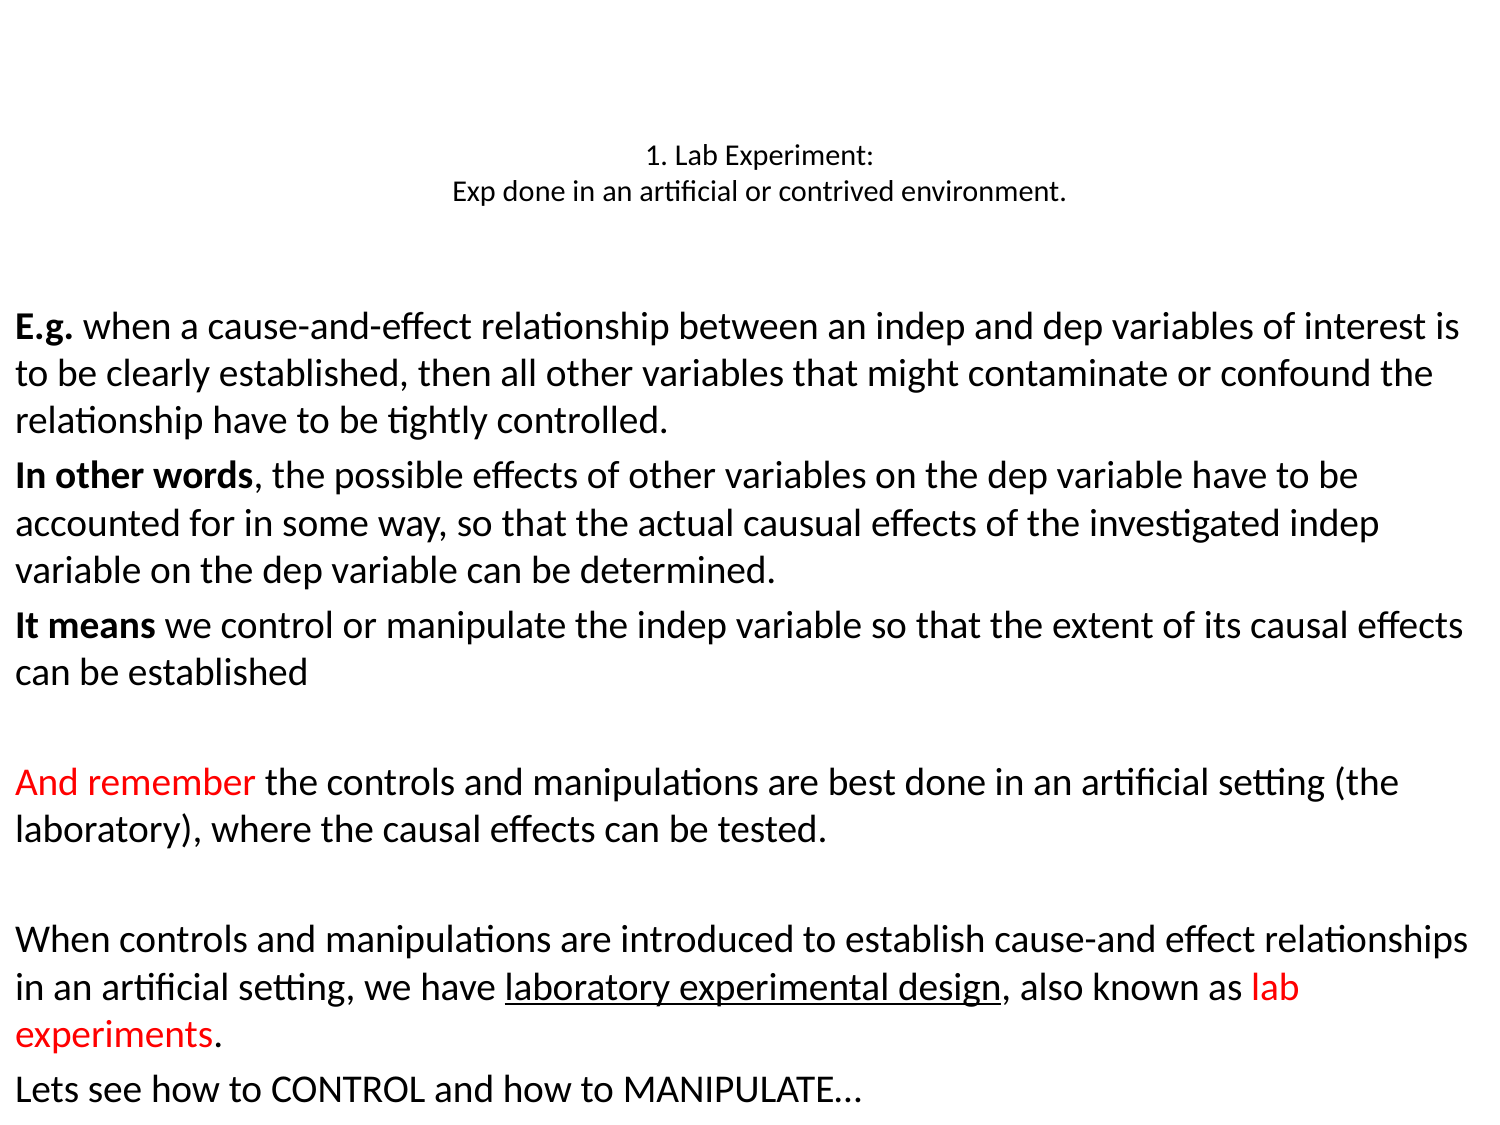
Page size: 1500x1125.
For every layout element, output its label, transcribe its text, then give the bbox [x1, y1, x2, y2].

list E.g. when a cause-and-effect relationship between an indep and dep variables of interest is to be clearly established, then all other variables that might contaminate or confound the relationship have to be tightly controlled. In other words, the possible effects of other variables on the dep variable have to be accounted for in some way, so that the actual causual effects of the investigated indep variable on the dep variable can be determined. It means we control or manipulate the indep variable so that the extent of its causal effects can be established And remember the controls and manipulations are best done in an artificial setting (the laboratory), where the causal effects can be tested. When controls and manipulations are introduced to establish cause-and effect relationships in an artificial setting, we have laboratory experimental design, also known as lab experiments. Lets see how to CONTROL and how to MANIPULATE… [0, 292, 1500, 1125]
title 1. Lab Experiment: Exp done in an artificial or contrived environment. [13, 126, 1500, 253]
